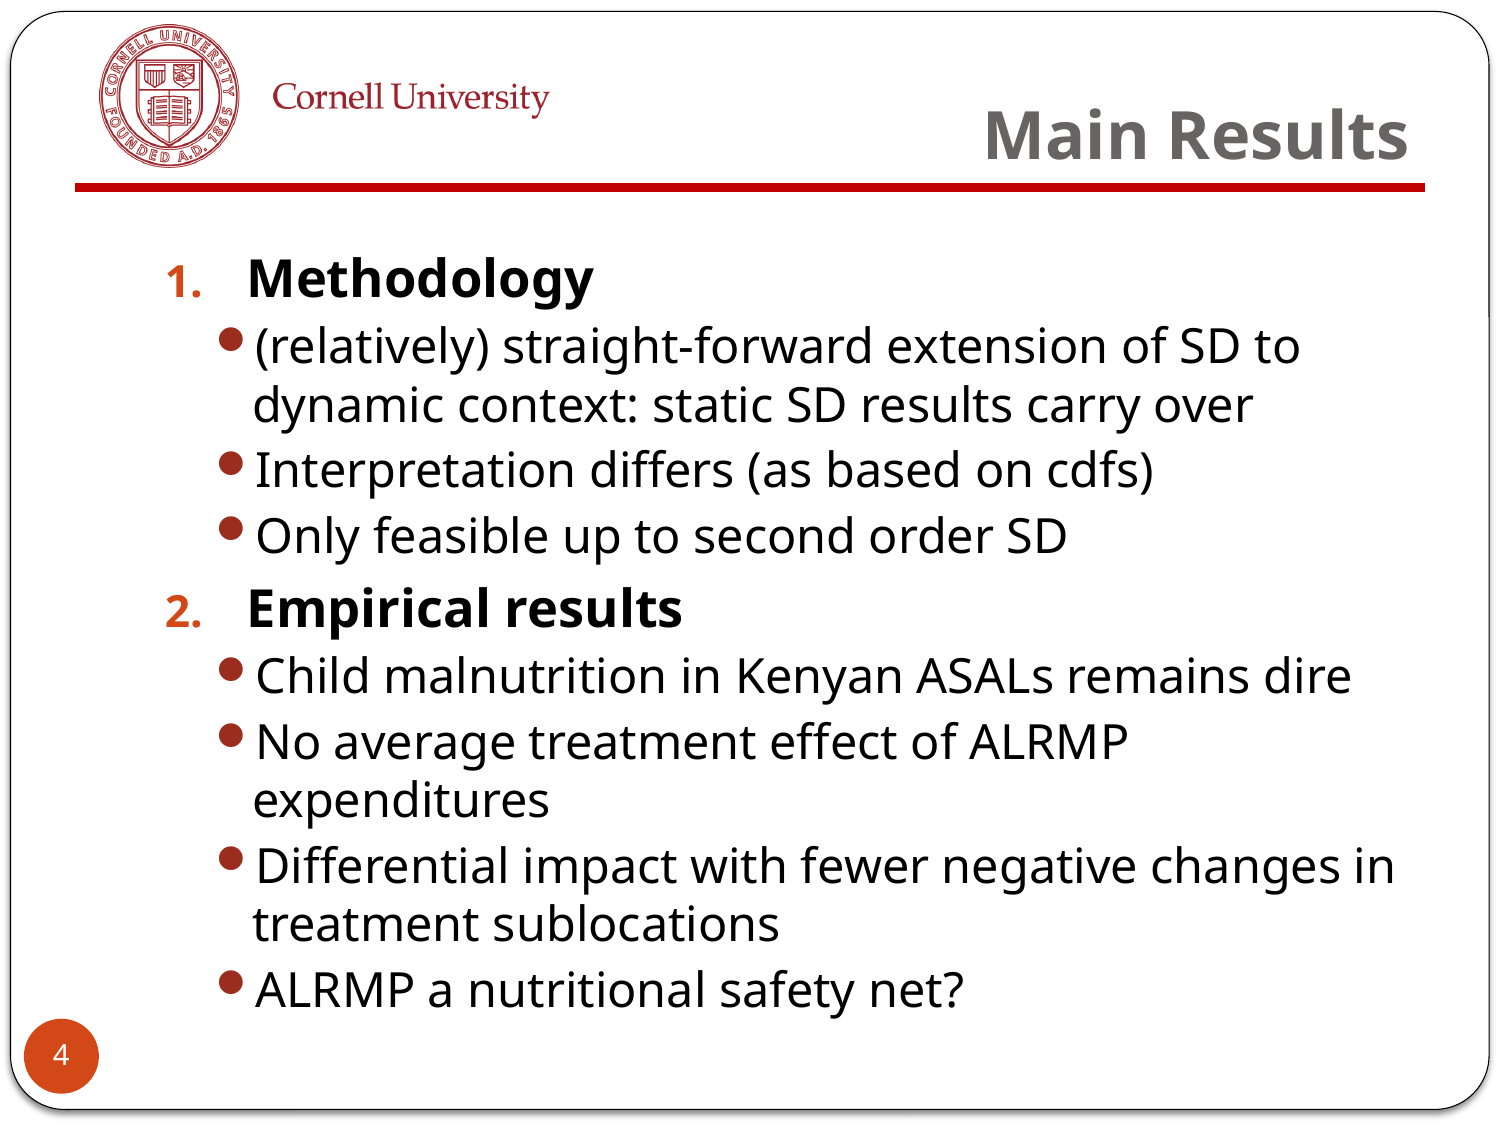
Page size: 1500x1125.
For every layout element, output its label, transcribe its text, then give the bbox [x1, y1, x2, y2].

slide_number 4 [23, 1018, 99, 1094]
list Methodology (relatively) straight-forward extension of SD to dynamic context: static SD results carry over Interpretation differs (as based on cdfs) Only feasible up to second order SD Empirical results Child malnutrition in Kenyan ASALs remains dire No average treatment effect of ALRMP expenditures Differential impact with fewer negative changes in treatment sublocations ALRMP a nutritional safety net? [150, 237, 1425, 1025]
title Main Results [787, 45, 1425, 183]
picture [99, 24, 551, 168]
